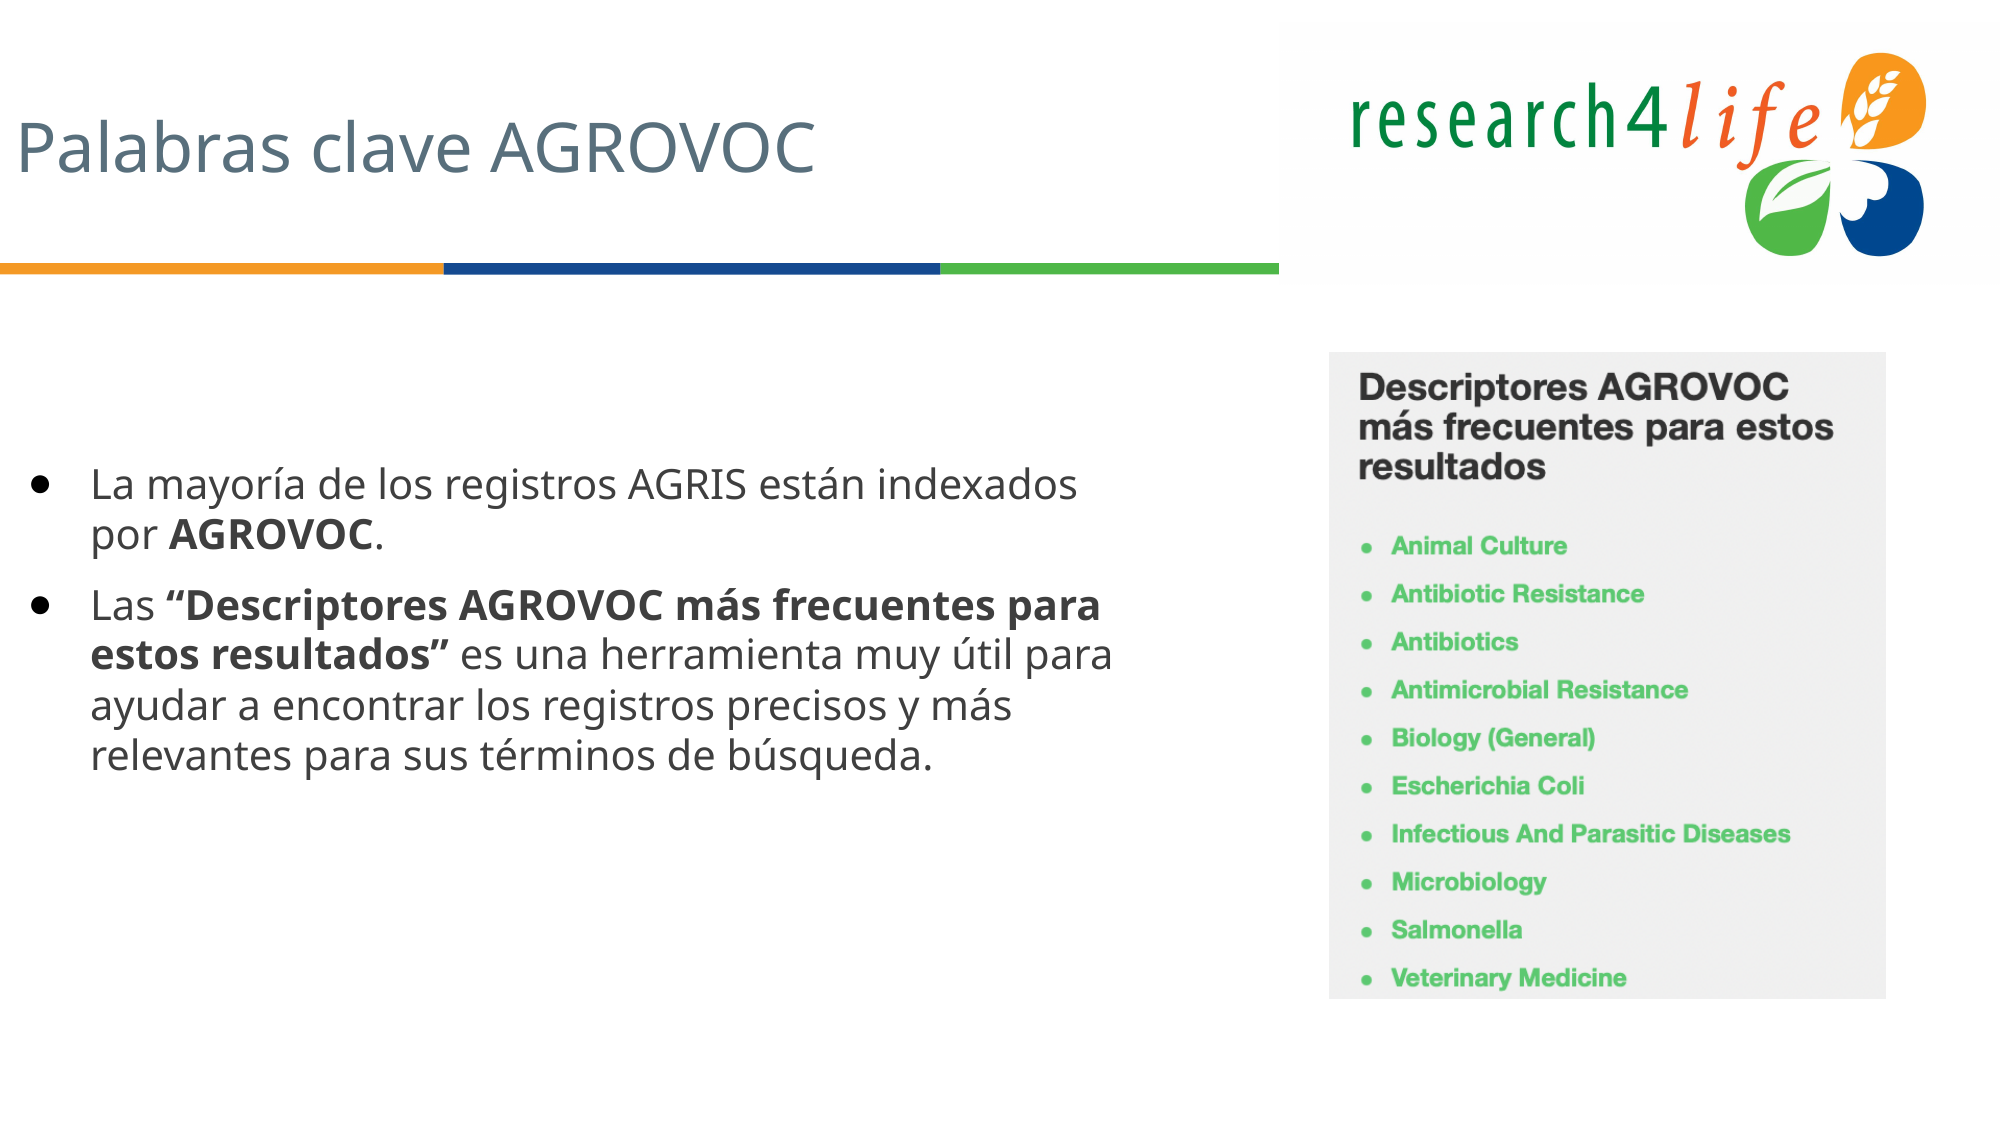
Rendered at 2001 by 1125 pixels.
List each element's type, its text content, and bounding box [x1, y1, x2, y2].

picture [1328, 352, 1886, 999]
picture [1279, 22, 2000, 285]
list La mayoría de los registros AGRIS están indexados por AGROVOC. Las “Descriptores AGROVOC más frecuentes para estos resultados” es una herramienta muy útil para ayudar a encontrar los registros precisos y más relevantes para sus términos de búsqueda. [0, 450, 1139, 1032]
title Palabras clave AGROVOC [0, 62, 1308, 240]
